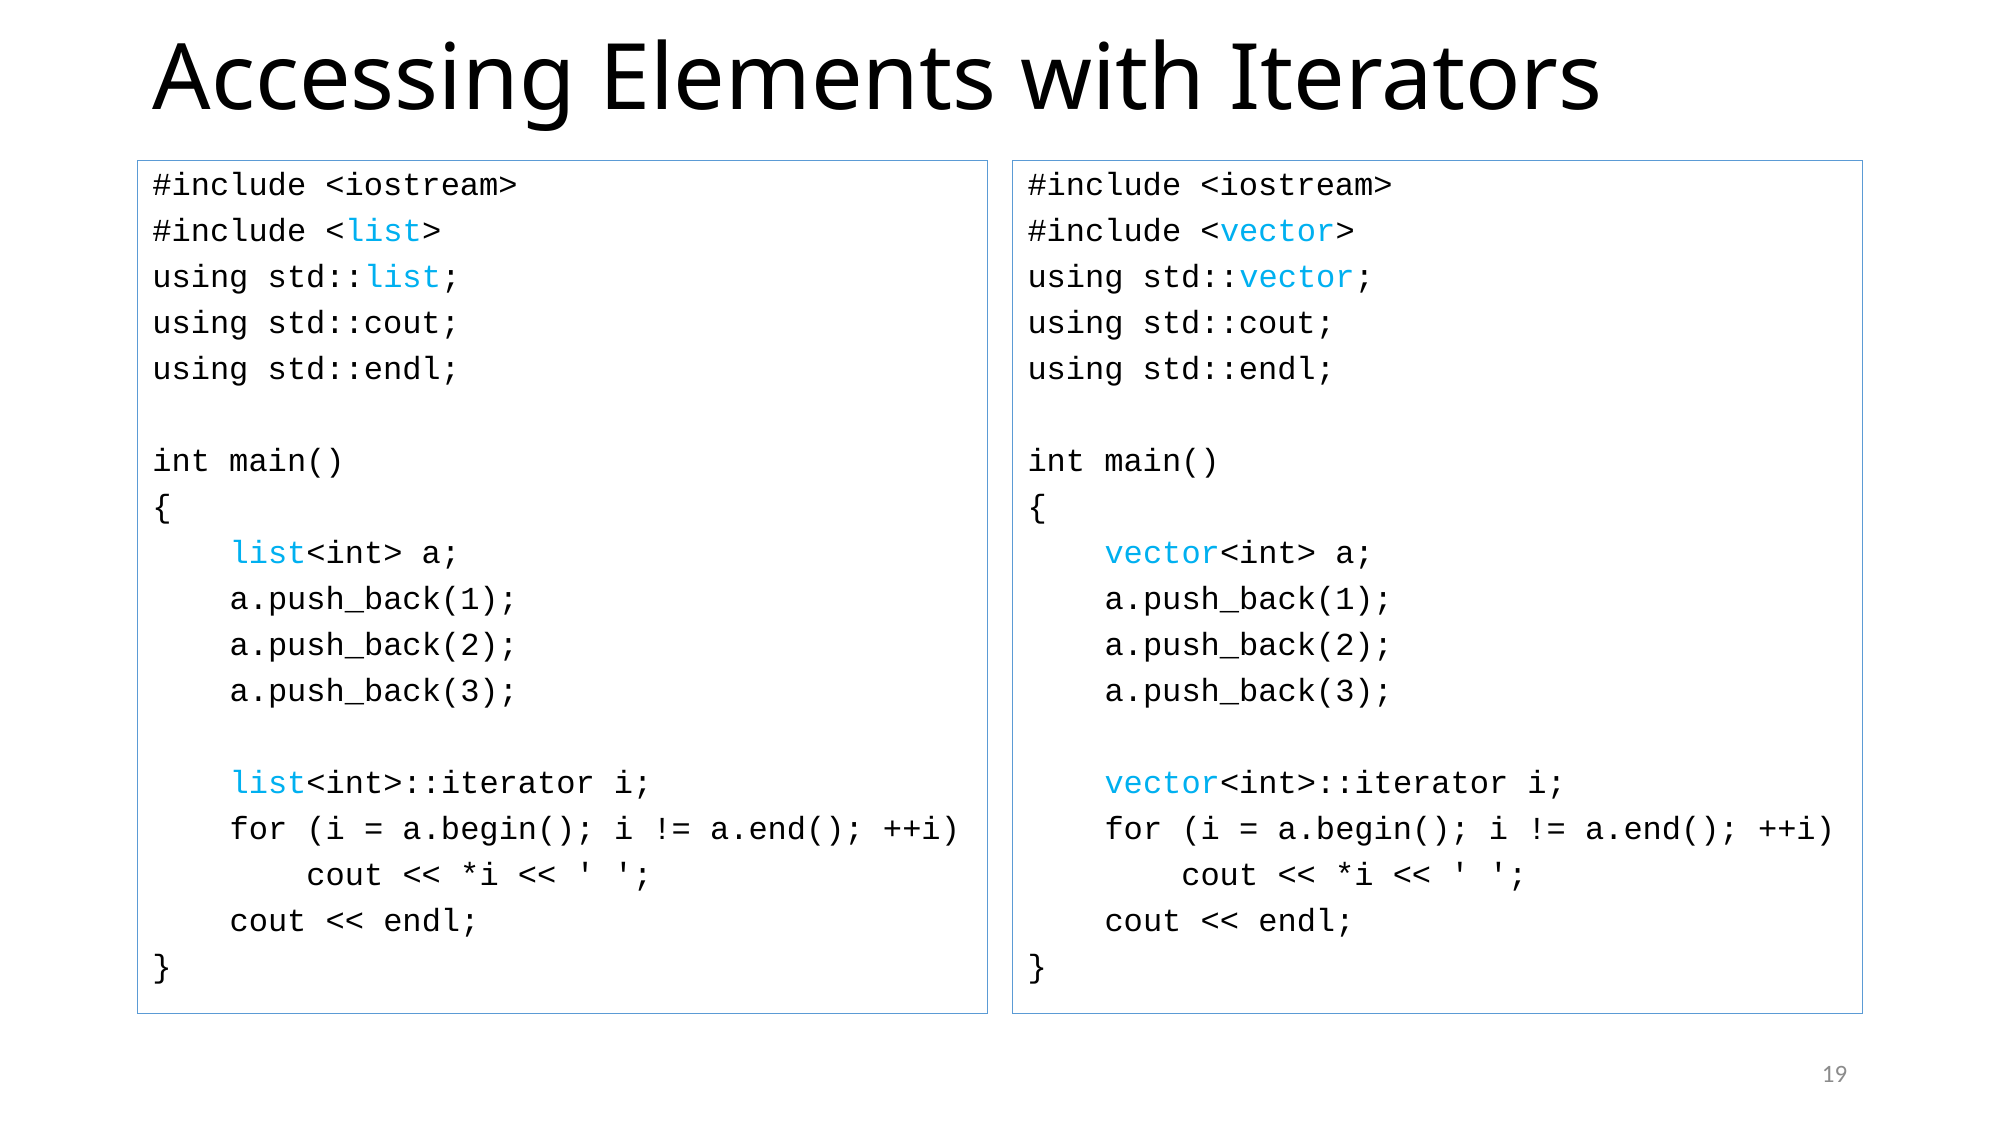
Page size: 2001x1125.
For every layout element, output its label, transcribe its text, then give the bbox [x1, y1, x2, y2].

slide_number 19 [1412, 1042, 1863, 1103]
list #include <iostream> #include <vector> using std::vector; using std::cout; using std::endl; int main() { vector<int> a; a.push_back(1); a.push_back(2); a.push_back(3); vector<int>::iterator i; for (i = a.begin(); i != a.end(); ++i) cout << *i << ' '; cout << endl; } [1012, 160, 1863, 1014]
list #include <iostream> #include <list> using std::list; using std::cout; using std::endl; int main() { list<int> a; a.push_back(1); a.push_back(2); a.push_back(3); list<int>::iterator i; for (i = a.begin(); i != a.end(); ++i) cout << *i << ' '; cout << endl; } [137, 160, 988, 1014]
title Accessing Elements with Iterators [137, 0, 1863, 161]
